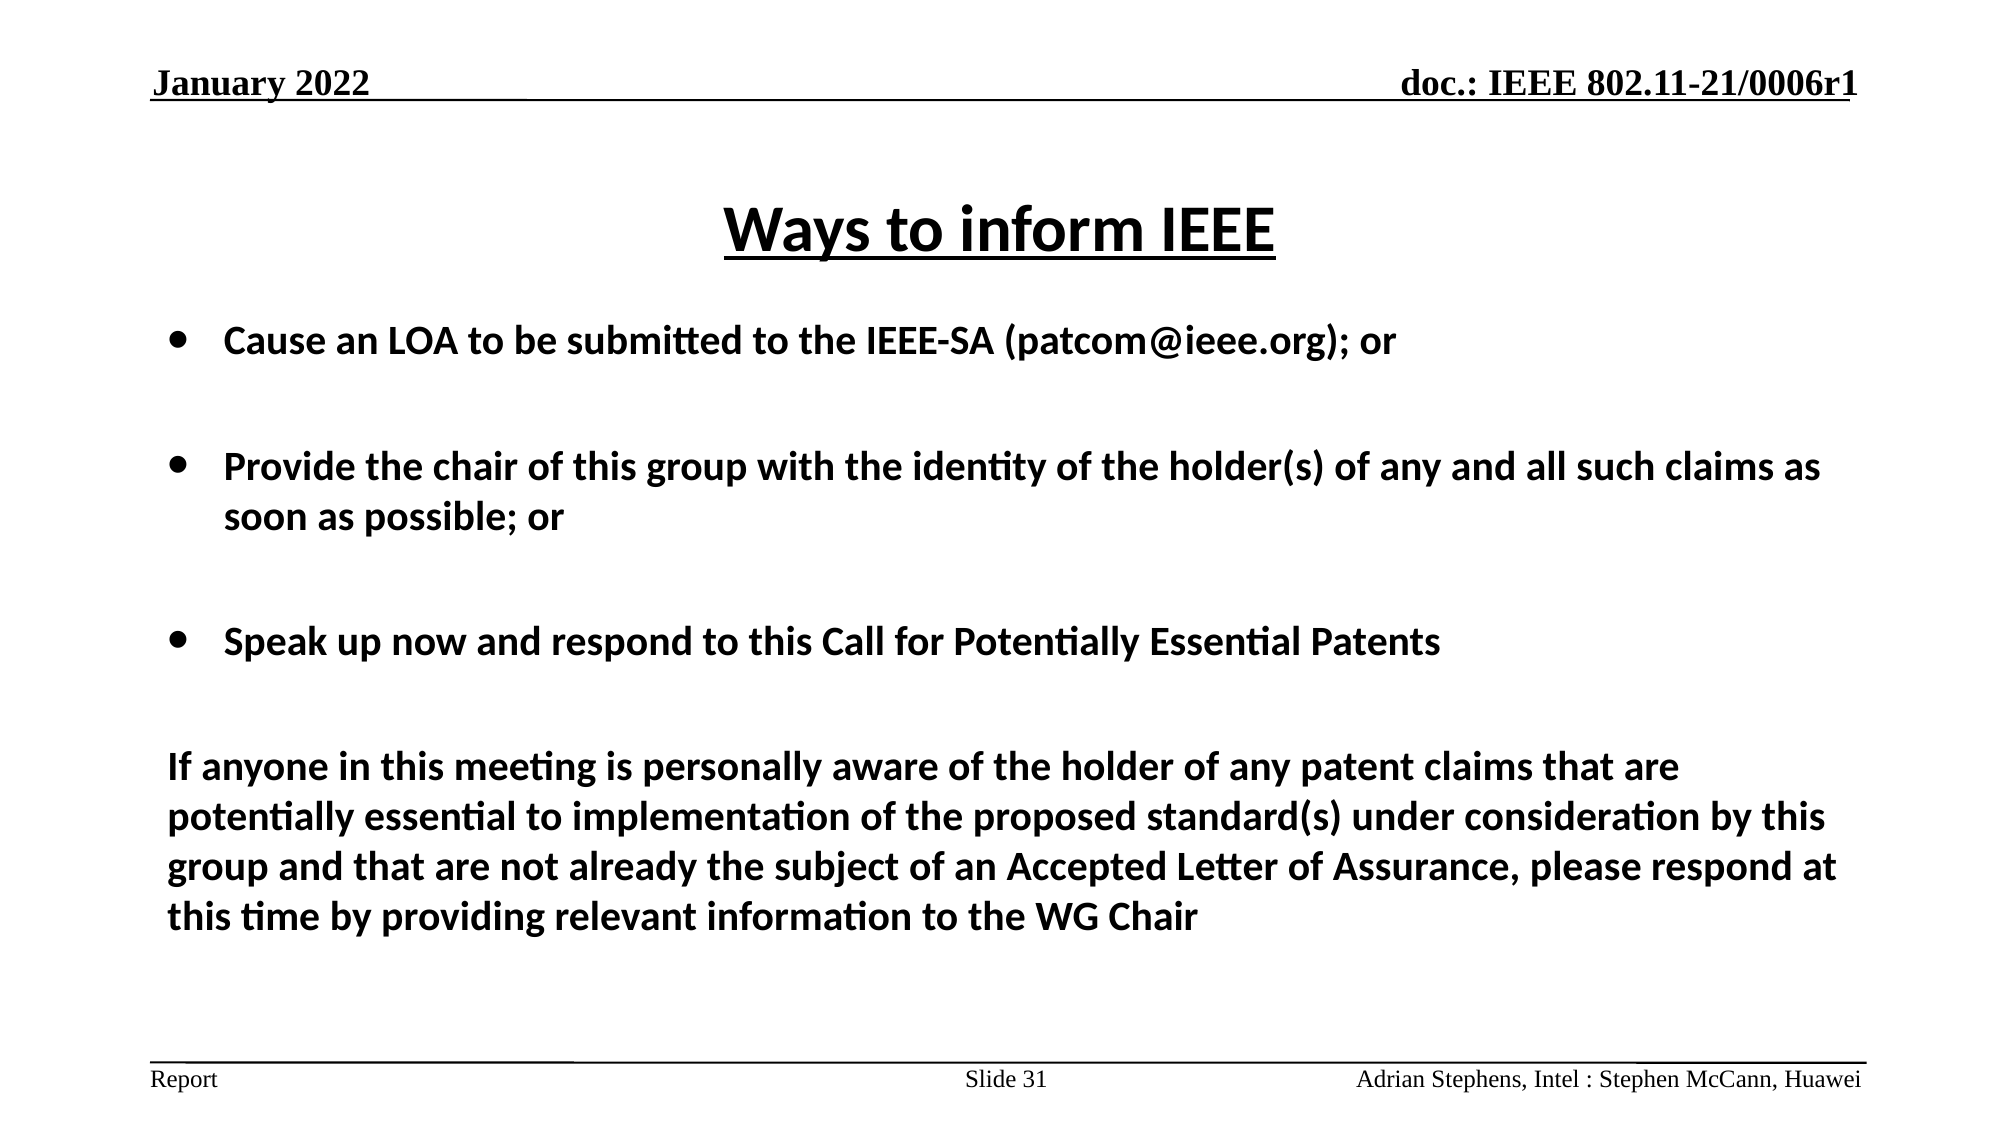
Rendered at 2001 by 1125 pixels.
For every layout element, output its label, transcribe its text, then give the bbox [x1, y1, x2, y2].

title Ways to inform IEEE [362, 143, 1638, 305]
slide_number Slide 31 [962, 1061, 1050, 1093]
footer Adrian Stephens, Intel : Stephen McCann, Huawei [1222, 1061, 1863, 1093]
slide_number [152, 57, 563, 104]
list Cause an LOA to be submitted to the IEEE-SA (patcom@ieee.org); or Provide the chair of this group with the identity of the holder(s) of any and all such claims as soon as possible; or Speak up now and respond to this Call for Potentially Essential Patents If anyone in this meeting is personally aware of the holder of any patent claims that are potentially essential to implementation of the proposed standard(s) under consideration by this group and that are not already the subject of an Accepted Letter of Assurance, please respond at this time by providing relevant information to the WG Chair [152, 305, 1863, 1000]
